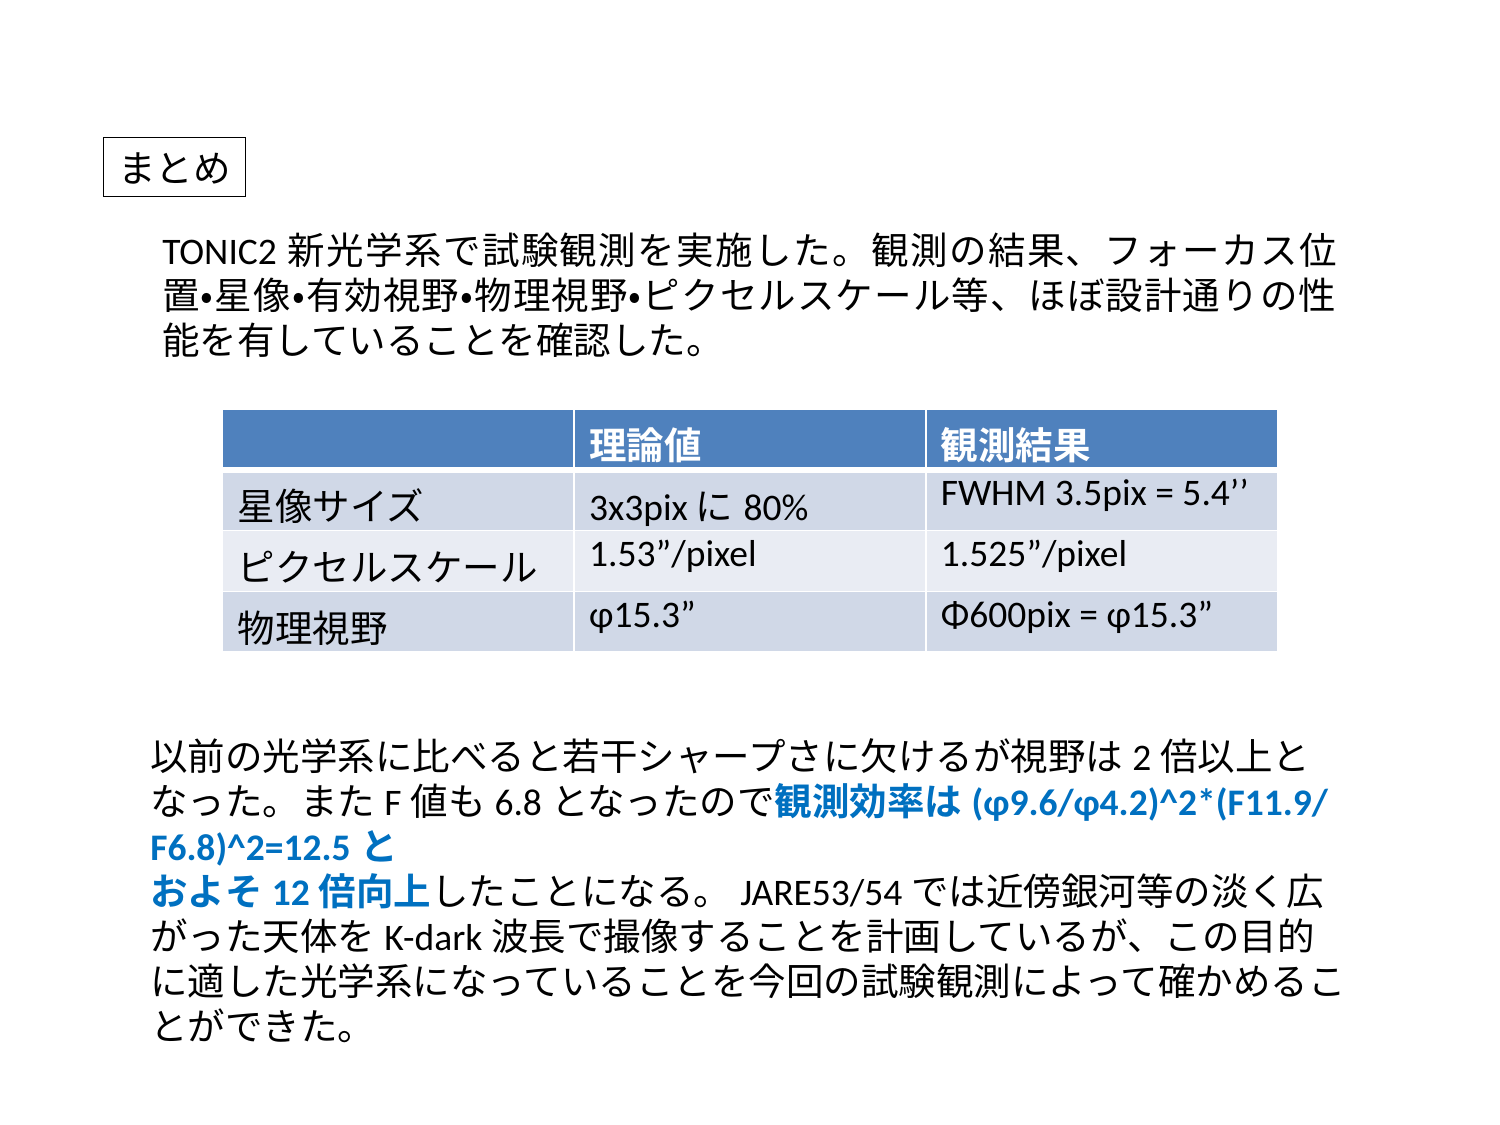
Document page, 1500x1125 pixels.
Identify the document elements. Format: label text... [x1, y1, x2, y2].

table_header 理論値 [575, 410, 925, 467]
table_cell φ15.3” [575, 592, 925, 651]
table_header [223, 410, 573, 467]
table_cell 星像サイズ [223, 473, 573, 530]
text_box TONIC2新光学系で試験観測を実施した。観測の結果、フォーカス位置・星像・有効視野・物理視野・ピクセルスケール等、ほぼ設計通りの性能を有していることを確認した。 [147, 219, 1353, 460]
table_cell 3x3pixに80% [575, 473, 925, 530]
text_box まとめ [103, 137, 246, 197]
text_box 以前の光学系に比べると若干シャープさに欠けるが視野は2倍以上となった。またF値も6.8となったので観測効率は(φ9.6/φ4.2)^2*(F11.9/F6.8)^2=12.5と およそ12倍向上したことになる。JARE53/54では近傍銀河等の淡く広がった天体をK-dark波長で撮像することを計画しているが、この目的に適した光学系になっていることを今回の試験観測によって確かめることができた。 [135, 725, 1365, 1055]
table_cell FWHM 3.5pix = 5.4’’ [927, 473, 1277, 530]
table_cell ピクセルスケール [223, 531, 573, 591]
table_cell Φ600pix = φ15.3” [927, 592, 1277, 651]
table_header 観測結果 [927, 410, 1277, 467]
table_cell 1.525”/pixel [927, 531, 1277, 591]
table_cell 1.53”/pixel [575, 531, 925, 591]
table_cell 物理視野 [223, 592, 573, 651]
